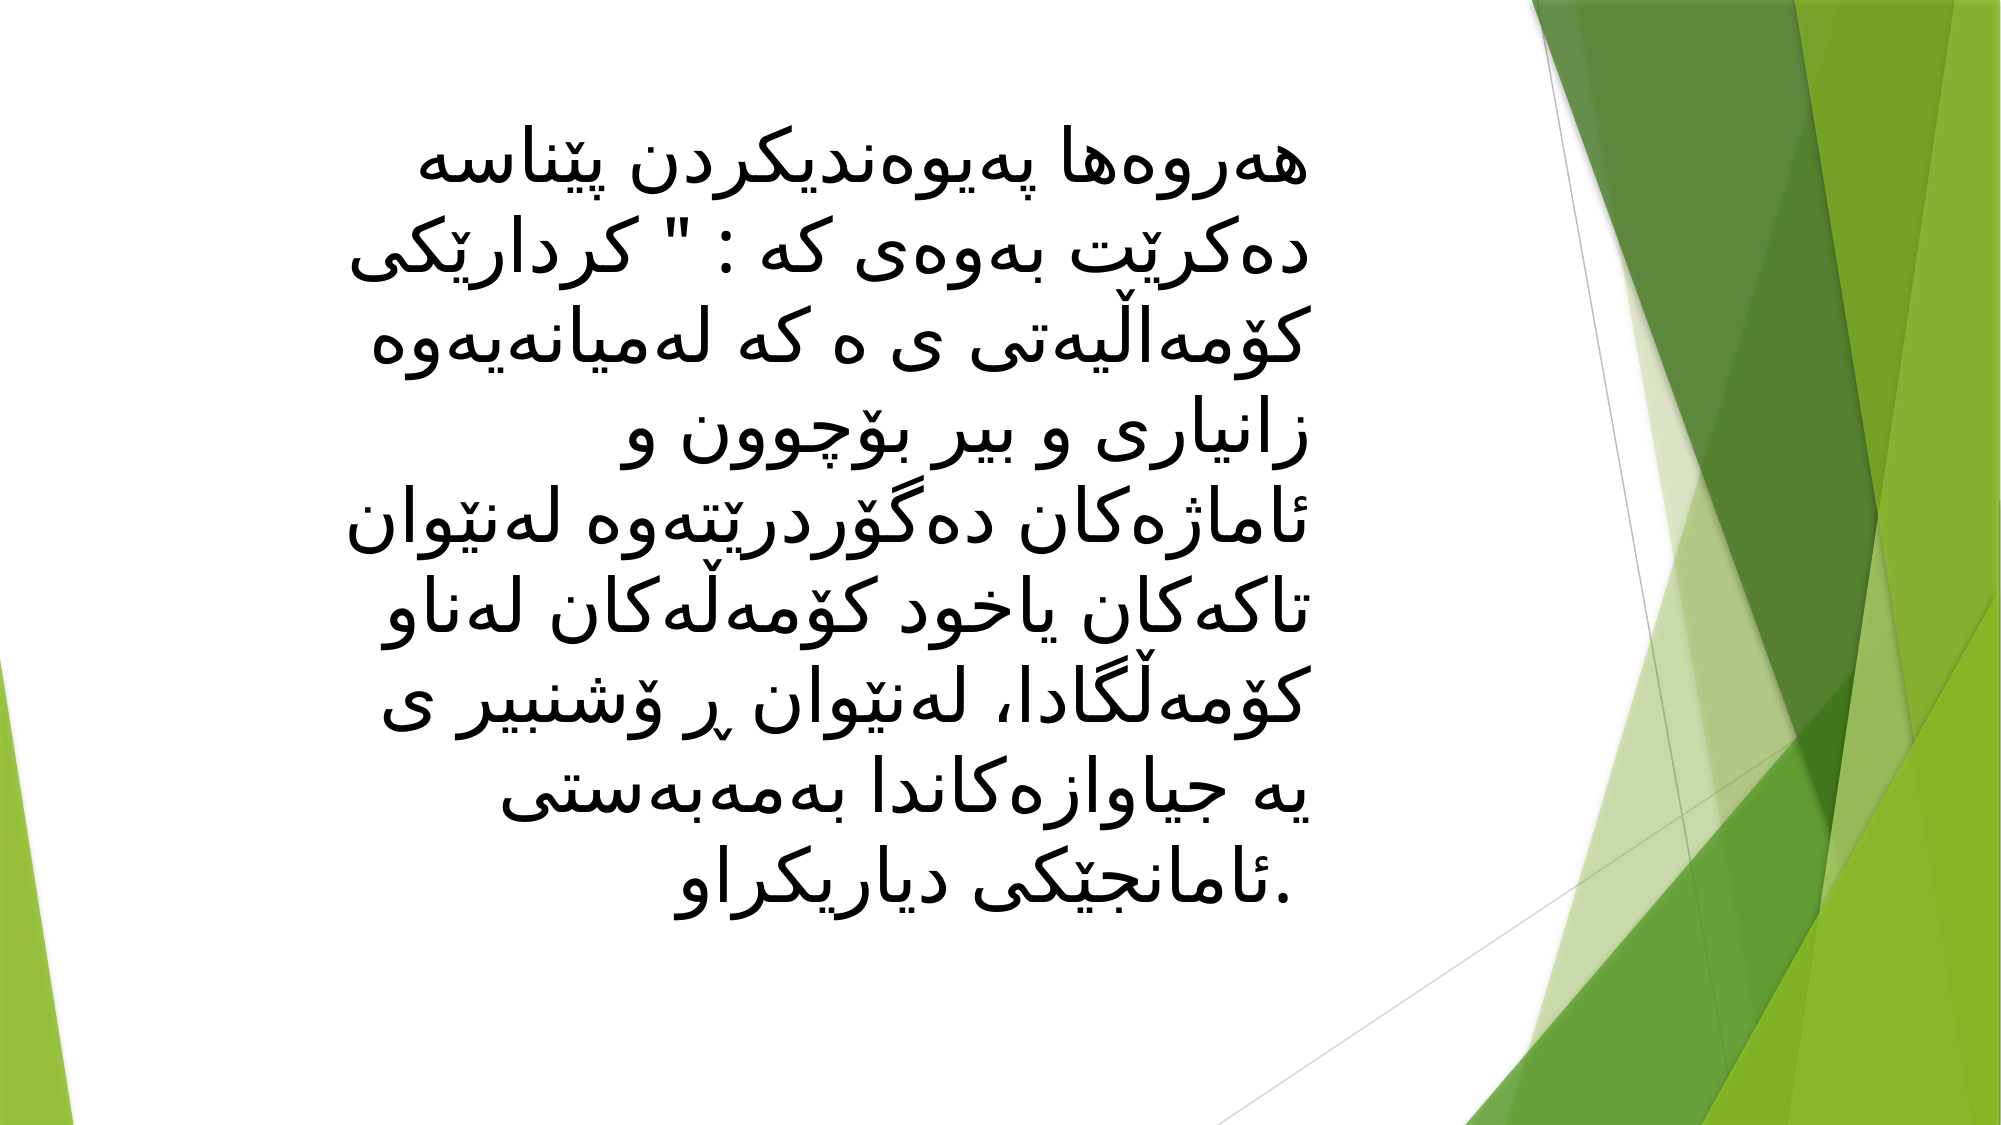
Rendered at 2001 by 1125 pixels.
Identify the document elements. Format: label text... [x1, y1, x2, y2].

text_box هەروەها پەیوەندیكردن پێناسە دەكرێت بەوەی كە : " كردارێكی كۆمەاڵیەتی ی ە كە لەمیانەیەوە زانیاری و بیر بۆچوون و ئاماژەكان دەگۆردرێتەوە لەنێوان تاكەكان یاخود كۆمەڵەكان لەناو كۆمەڵگادا، لەنێوان ڕ ۆشنبیر ی یە جیاوازەكاندا بەمەبەستی ئامانجێكی دیاریكراو. [325, 100, 1328, 926]
